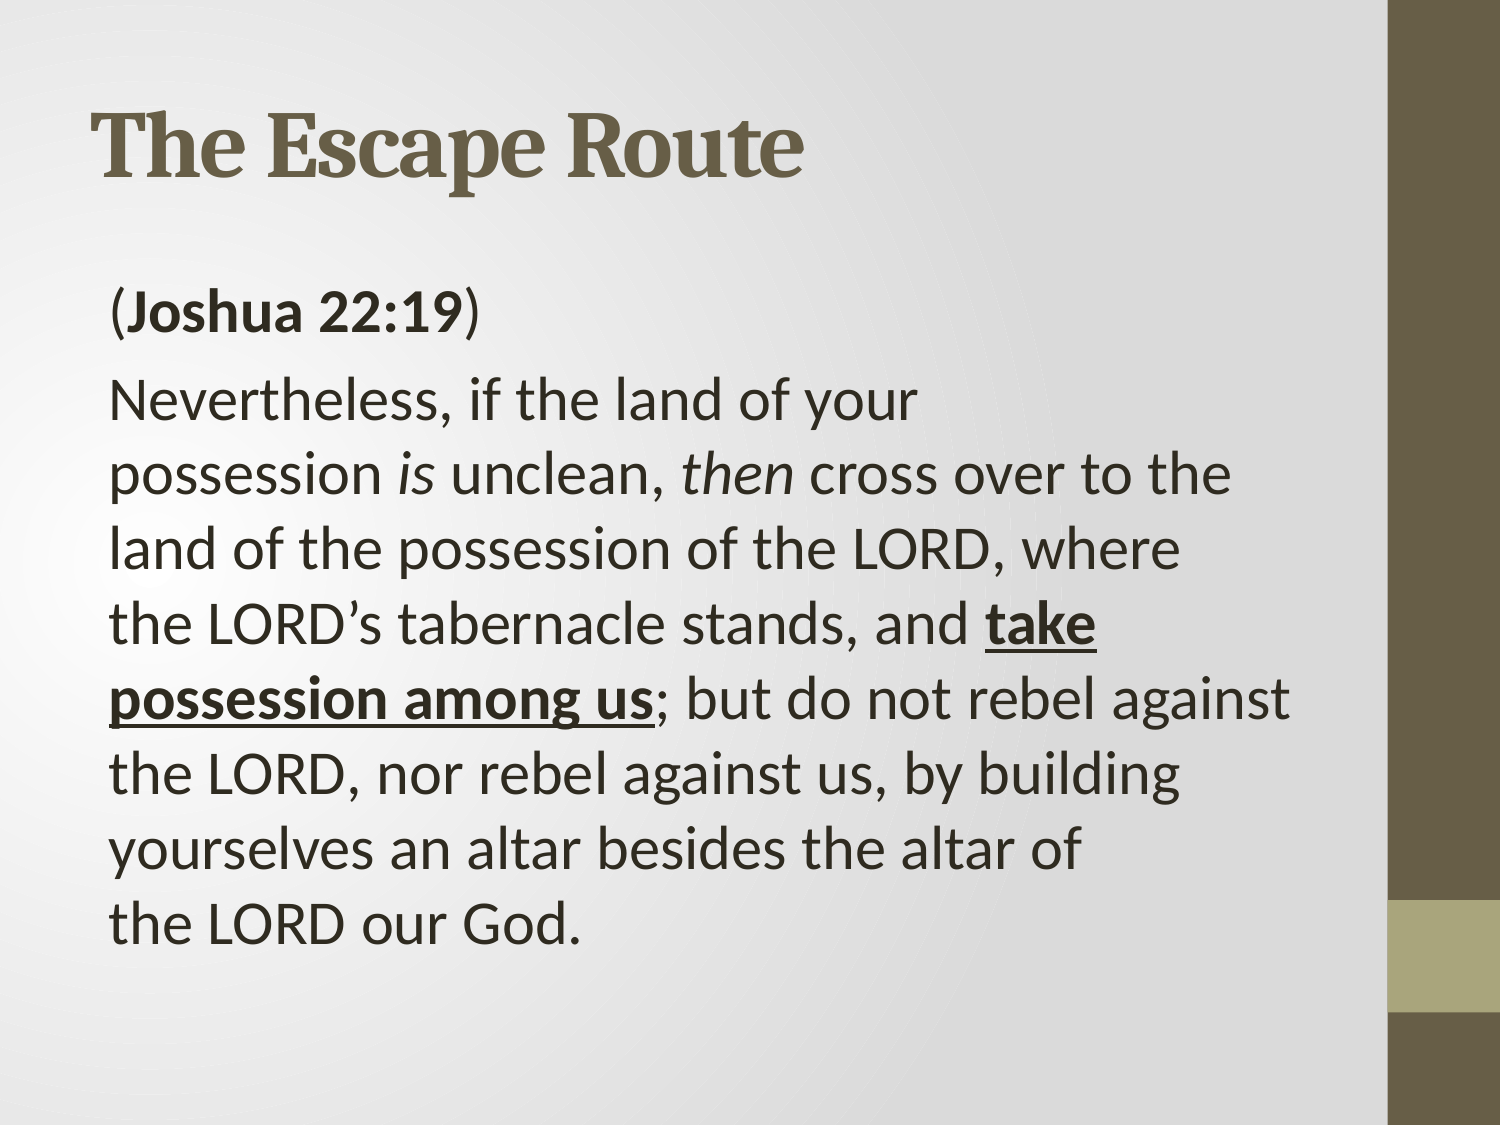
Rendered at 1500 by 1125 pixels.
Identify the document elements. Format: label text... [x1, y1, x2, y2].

title The Escape Route [75, 45, 1325, 233]
list (Joshua 22:19) Nevertheless, if the land of your possession is unclean, then cross over to the land of the possession of the Lord, where the Lord’s tabernacle stands, and take possession among us; but do not rebel against the Lord, nor rebel against us, by building yourselves an altar besides the altar of the Lord our God. [75, 262, 1325, 1050]
